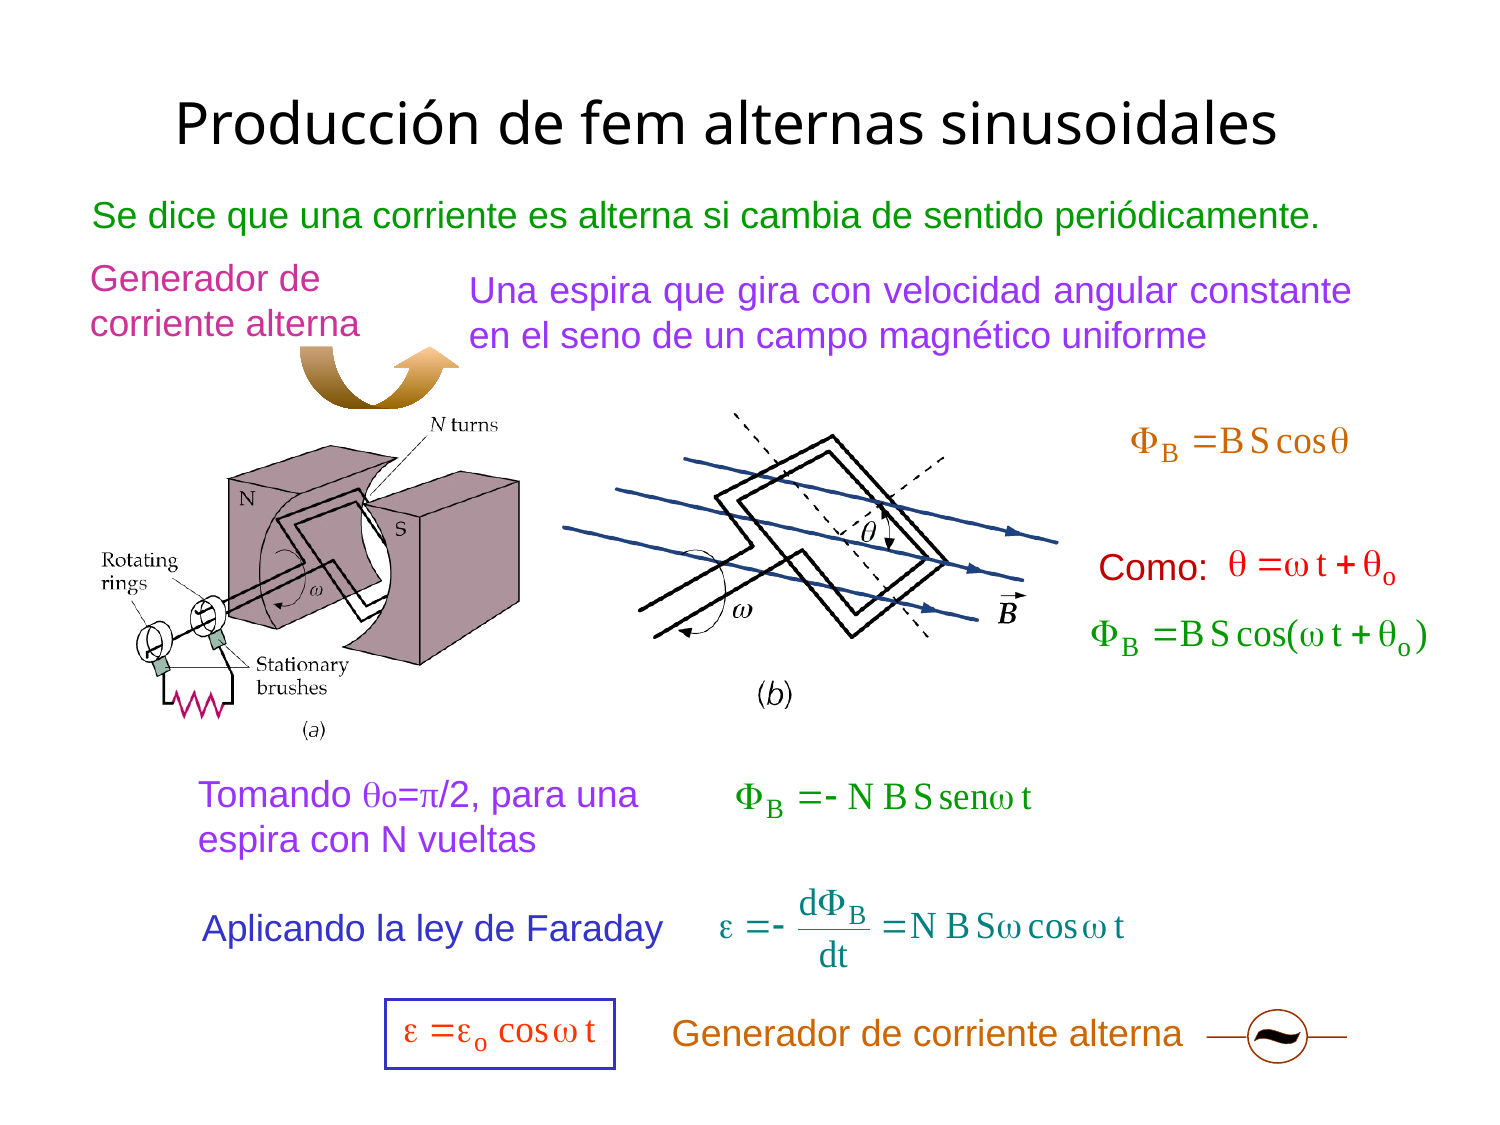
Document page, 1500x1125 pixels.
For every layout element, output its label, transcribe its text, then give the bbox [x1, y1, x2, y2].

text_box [74, 388, 1075, 752]
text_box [1083, 535, 1432, 661]
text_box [187, 881, 1128, 972]
text_box Se dice que una corriente es alterna si cambia de sentido periódicamente. [76, 183, 1390, 243]
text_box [385, 999, 1349, 1069]
title Producción de fem alternas sinusoidales [159, 78, 1353, 174]
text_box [183, 762, 1037, 868]
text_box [1126, 418, 1352, 467]
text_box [74, 246, 1367, 409]
